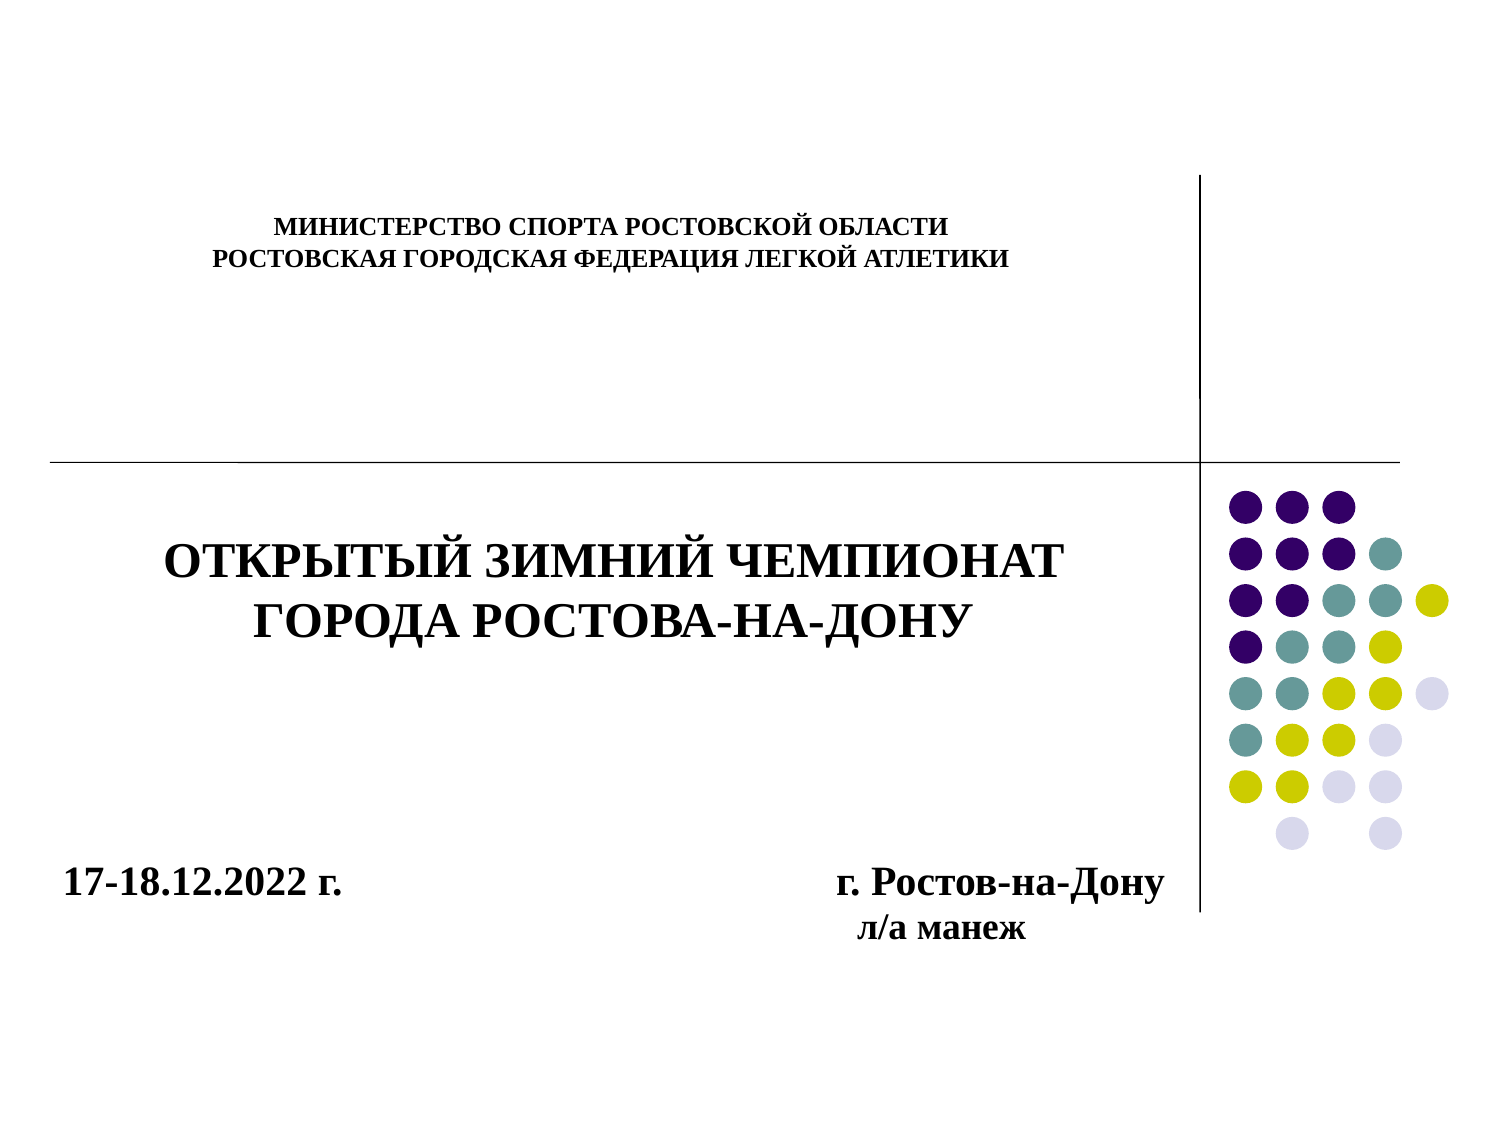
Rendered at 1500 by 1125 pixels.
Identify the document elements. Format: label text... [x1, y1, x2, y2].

title МИНИСТЕРСТВО СПОРТА РОСТОВСКОЙ ОБЛАСТИ РОСТОВСКАЯ ГОРОДСКАЯ ФЕДЕРАЦИЯ ЛЕГКОЙ АТЛЕТИКИ [29, 160, 1200, 350]
subtitle ОТКРЫТЫЙ ЗИМНИЙ ЧЕМПИОНАТ ГОРОДА РОСТОВА-НА-ДОНУ 17-18.12.2022 г. г. Ростов-на-Дону л/а манеж [41, 479, 1188, 1032]
